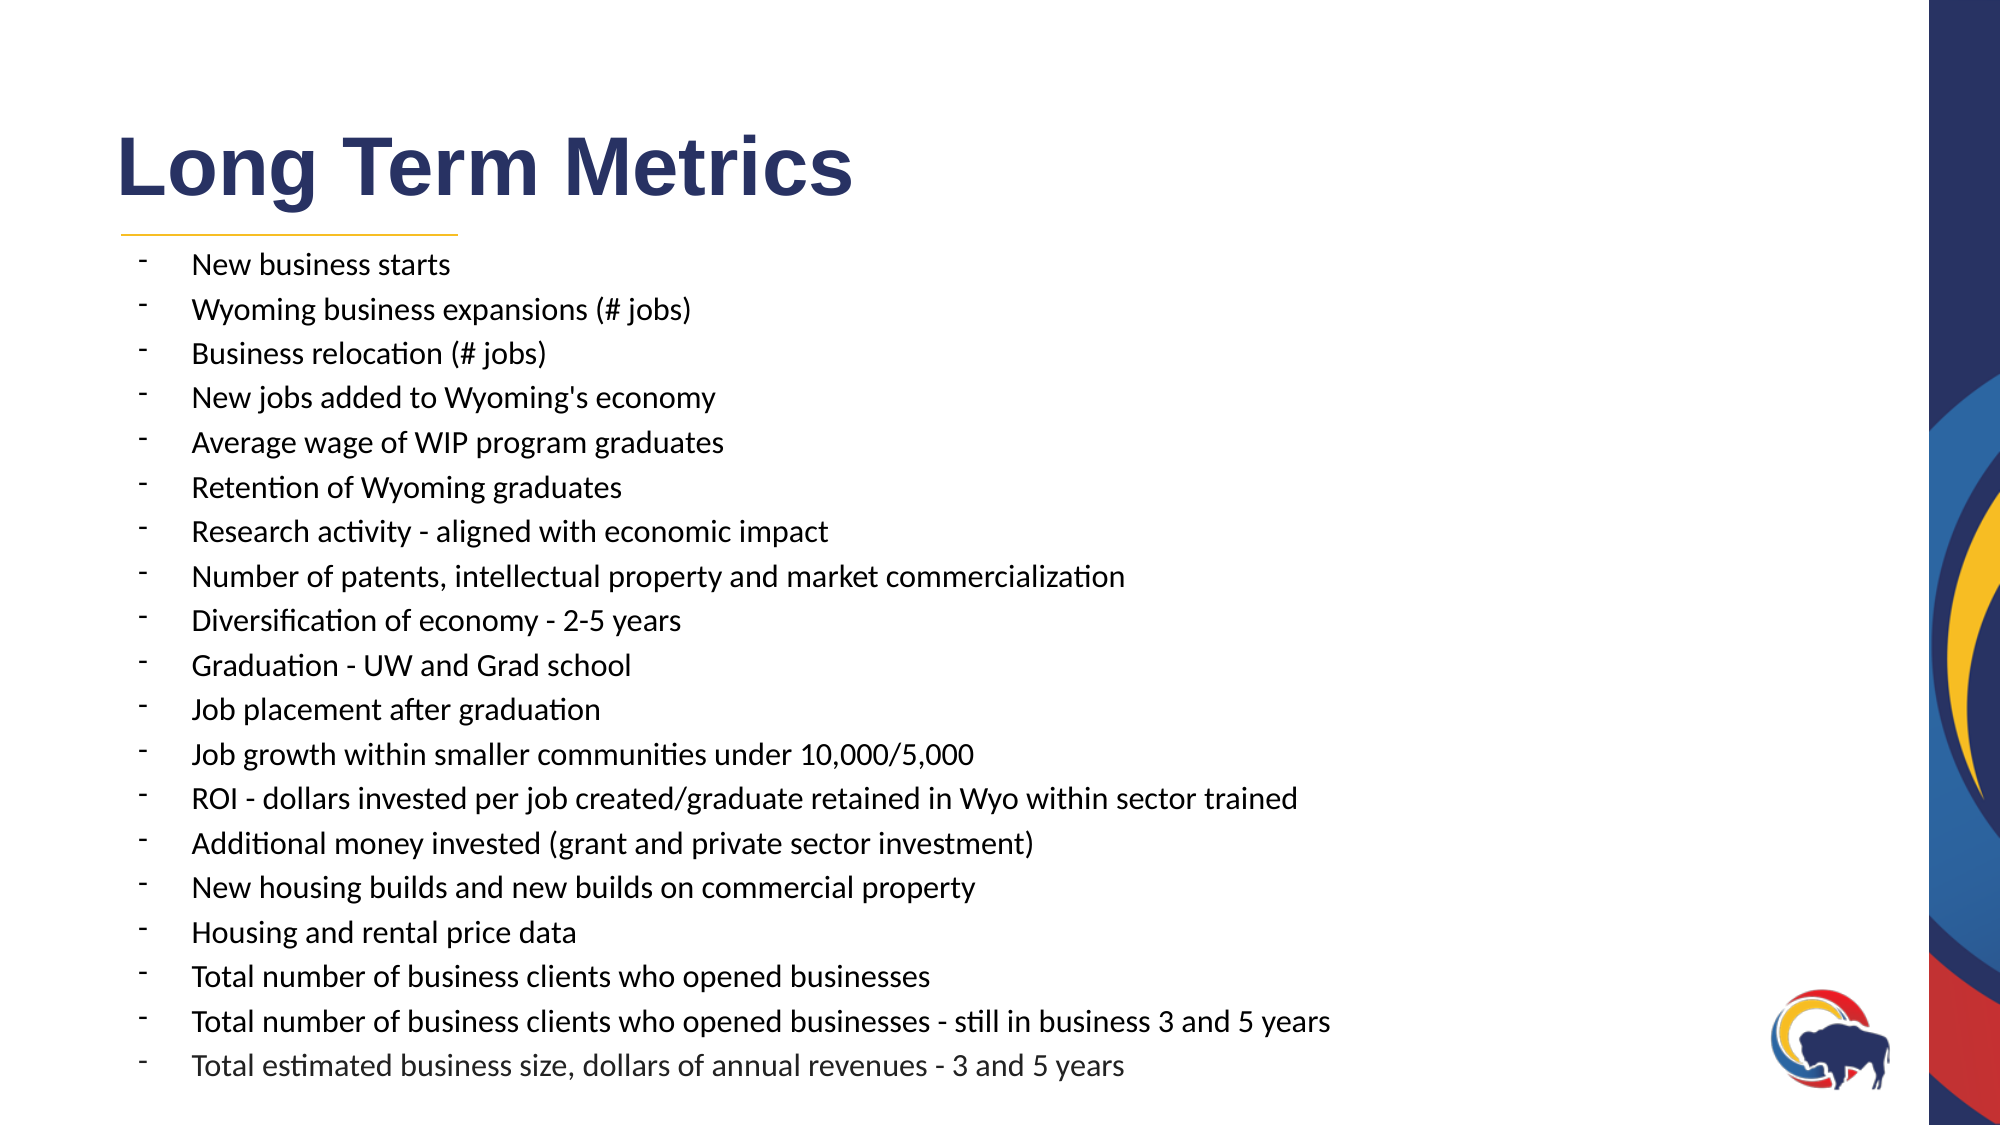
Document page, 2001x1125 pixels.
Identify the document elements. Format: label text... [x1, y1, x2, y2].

picture [1929, 0, 2000, 1125]
list New business starts Wyoming business expansions (# jobs) Business relocation (# jobs) New jobs added to Wyoming's economy Average wage of WIP program graduates Retention of Wyoming graduates Research activity - aligned with economic impact Number of patents, intellectual property and market commercialization Diversification of economy - 2-5 years Graduation - UW and Grad school Job placement after graduation Job growth within smaller communities under 10,000/5,000 ROI - dollars invested per job created/graduate retained in Wyo within sector trained Additional money invested (grant and private sector investment) New housing builds and new builds on commercial property Housing and rental price data Total number of business clients who opened businesses Total number of business clients who opened businesses - still in business 3 and 5 years Total estimated business size, dollars of annual revenues - 3 and 5 years [101, 229, 1863, 1050]
picture [1769, 988, 1891, 1093]
title Long Term Metrics [101, 59, 1863, 229]
